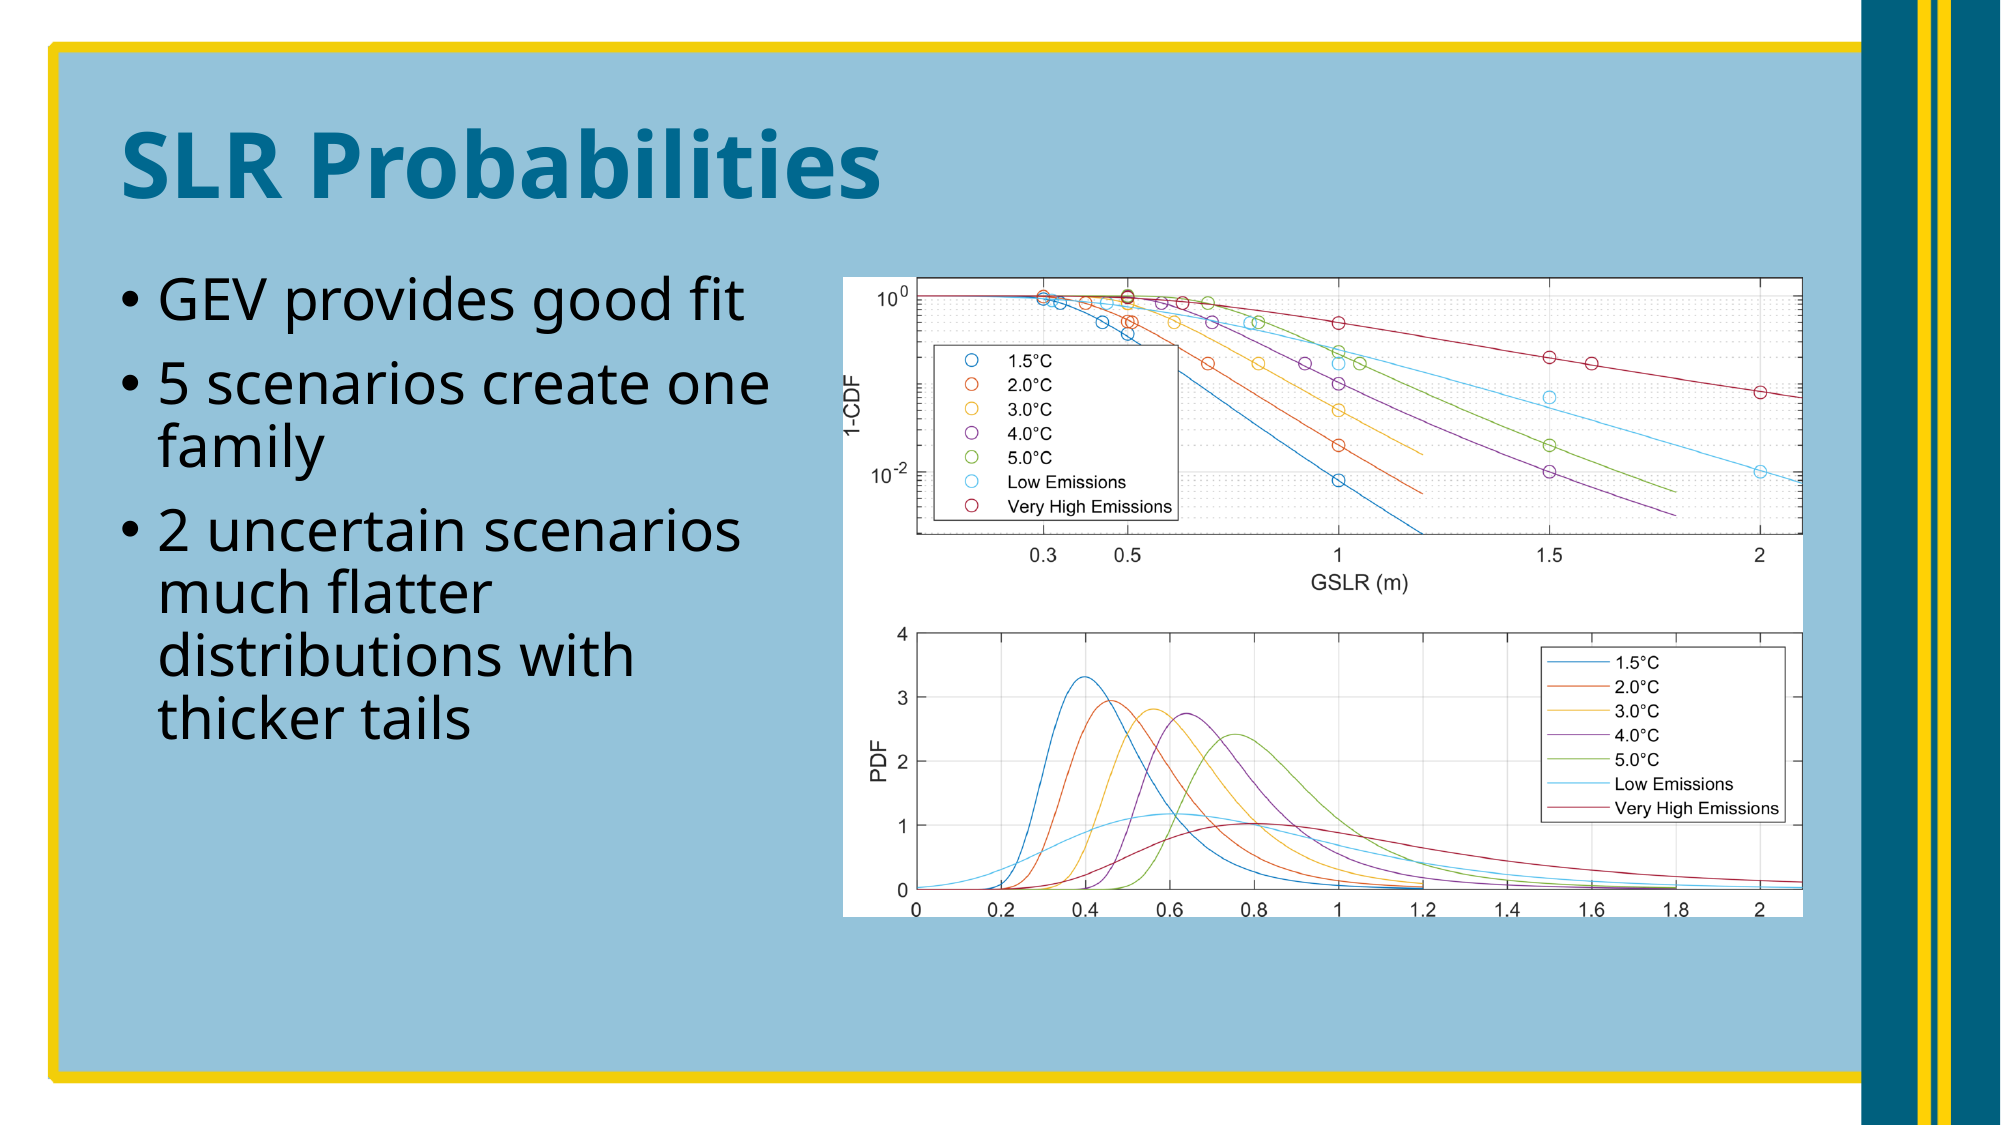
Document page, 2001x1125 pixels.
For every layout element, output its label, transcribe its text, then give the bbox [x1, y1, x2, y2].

picture [1918, 0, 1931, 1125]
list GEV provides good fit 5 scenarios create one family 2 uncertain scenarios much flatter distributions with thicker tails [105, 263, 819, 932]
picture [1938, 0, 1950, 1125]
picture [0, 0, 1861, 1125]
title SLR Probabilities [105, 59, 1142, 278]
